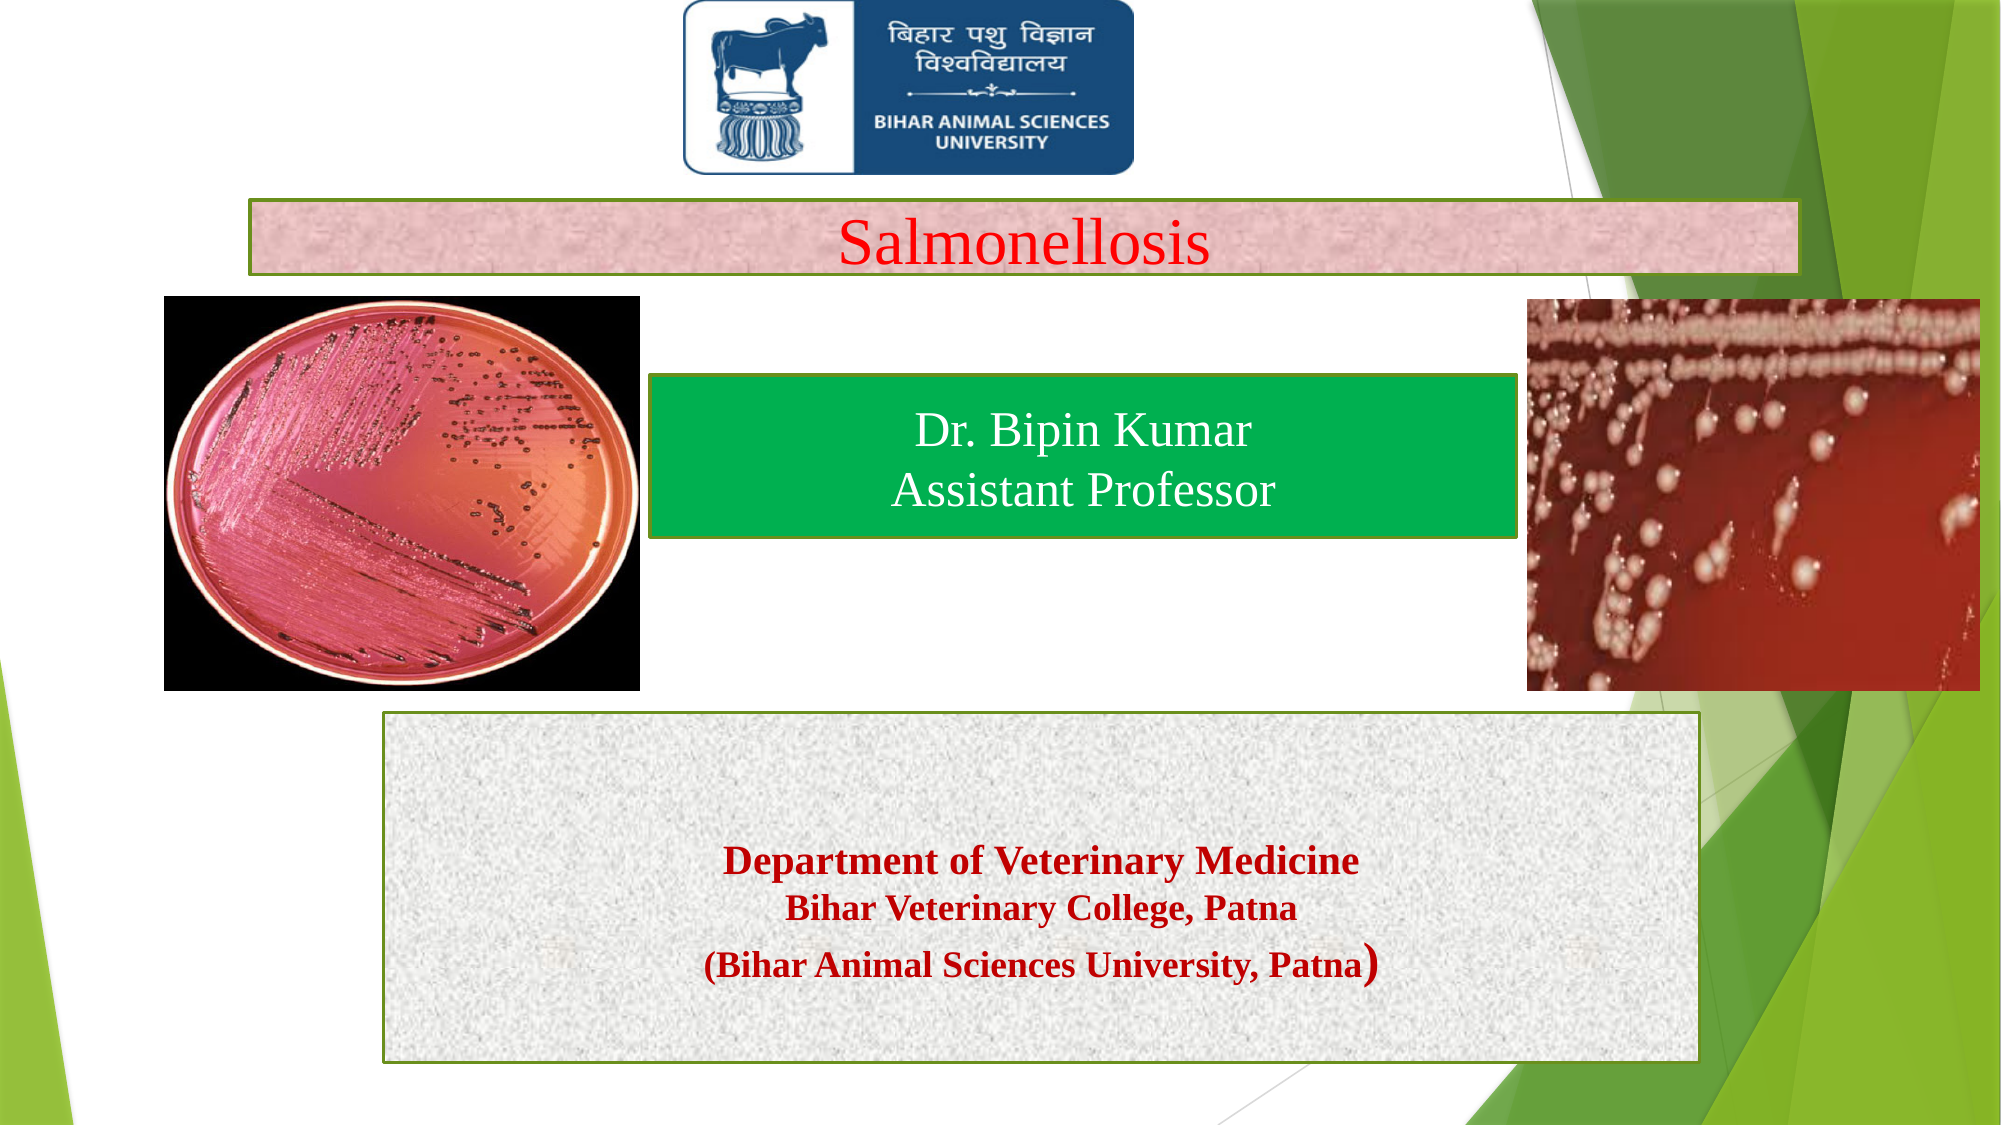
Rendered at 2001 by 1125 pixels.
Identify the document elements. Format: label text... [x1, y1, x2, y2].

picture [682, 0, 1134, 176]
text_box Dr. Bipin Kumar Assistant Professor [648, 373, 1518, 539]
picture [164, 296, 640, 691]
picture [1526, 299, 1980, 692]
text_box Salmonellosis [248, 198, 1802, 276]
text_box Department of Veterinary Medicine Bihar Veterinary College, Patna (Bihar Animal Sciences University, Patna) [382, 711, 1701, 1064]
